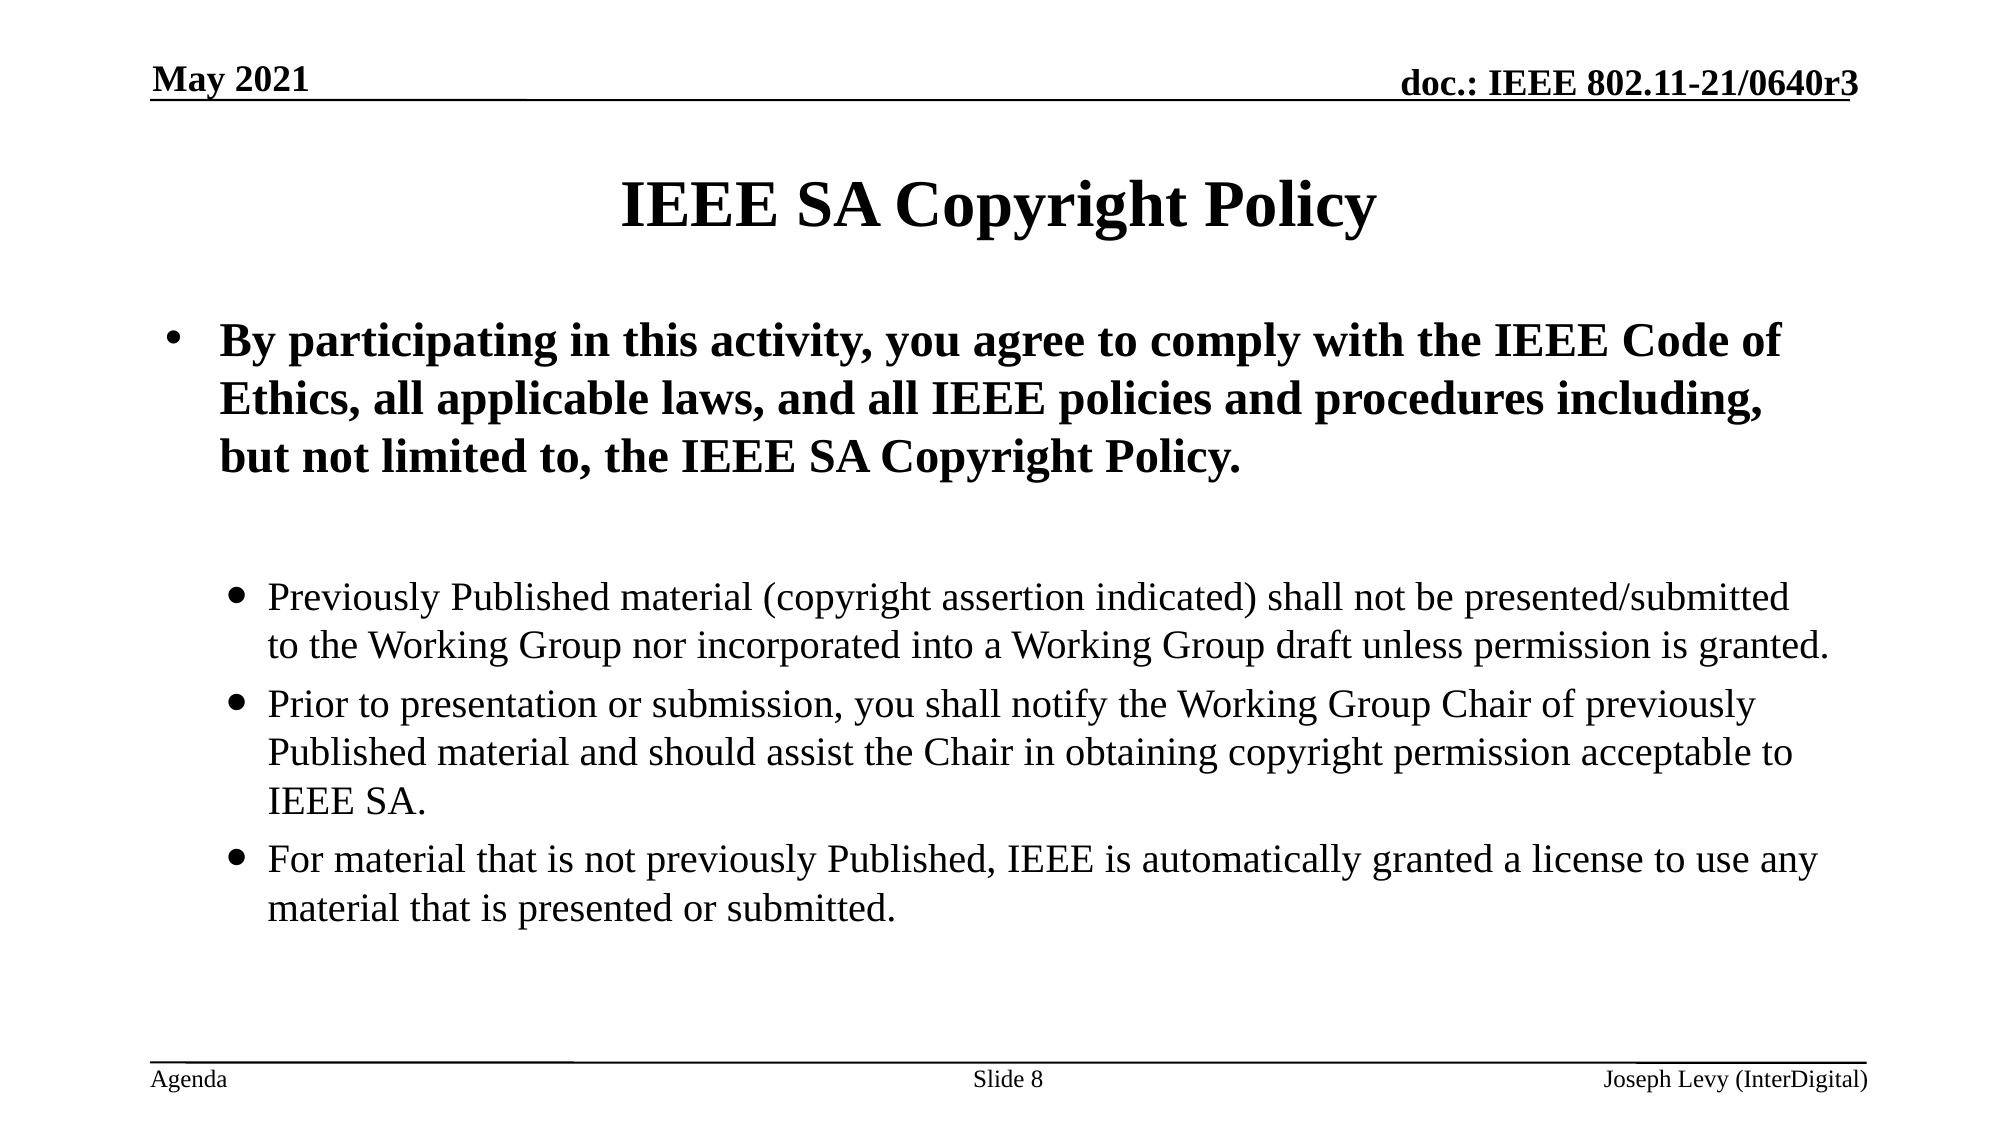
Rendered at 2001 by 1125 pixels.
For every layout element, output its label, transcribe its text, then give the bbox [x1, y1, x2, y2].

slide_number Slide 8 [950, 1061, 1067, 1123]
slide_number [152, 54, 563, 100]
footer Joseph Levy (InterDigital) [1171, 1061, 1869, 1093]
title IEEE SA Copyright Policy [149, 112, 1850, 288]
list By participating in this activity, you agree to comply with the IEEE Code of Ethics, all applicable laws, and all IEEE policies and procedures including, but not limited to, the IEEE SA Copyright Policy. Previously Published material (copyright assertion indicated) shall not be presented/submitted to the Working Group nor incorporated into a Working Group draft unless permission is granted. Prior to presentation or submission, you shall notify the Working Group Chair of previously Published material and should assist the Chair in obtaining copyright permission acceptable to IEEE SA. For material that is not previously Published, IEEE is automatically granted a license to use any material that is presented or submitted. [149, 299, 1850, 975]
